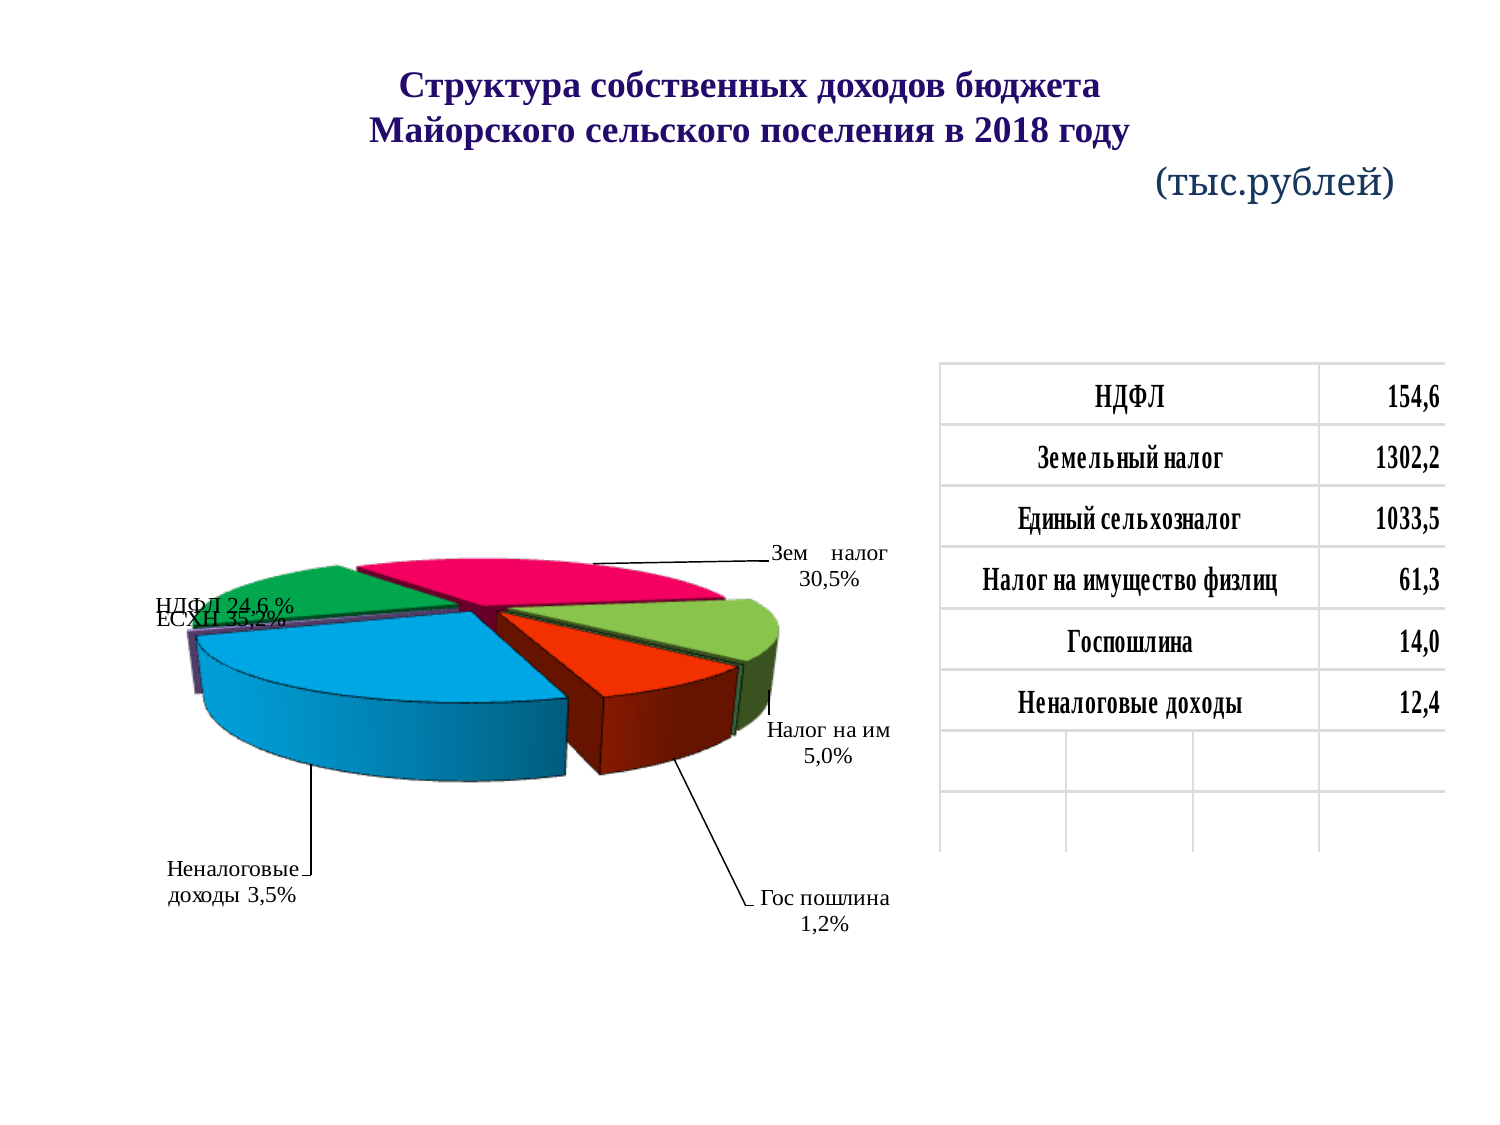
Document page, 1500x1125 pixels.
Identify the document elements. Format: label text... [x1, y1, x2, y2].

title Структура собственных доходов бюджета Майорского сельского поселения в 2018 году (тыс.рублей) [75, 45, 1425, 220]
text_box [938, 361, 1447, 855]
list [76, 207, 904, 974]
